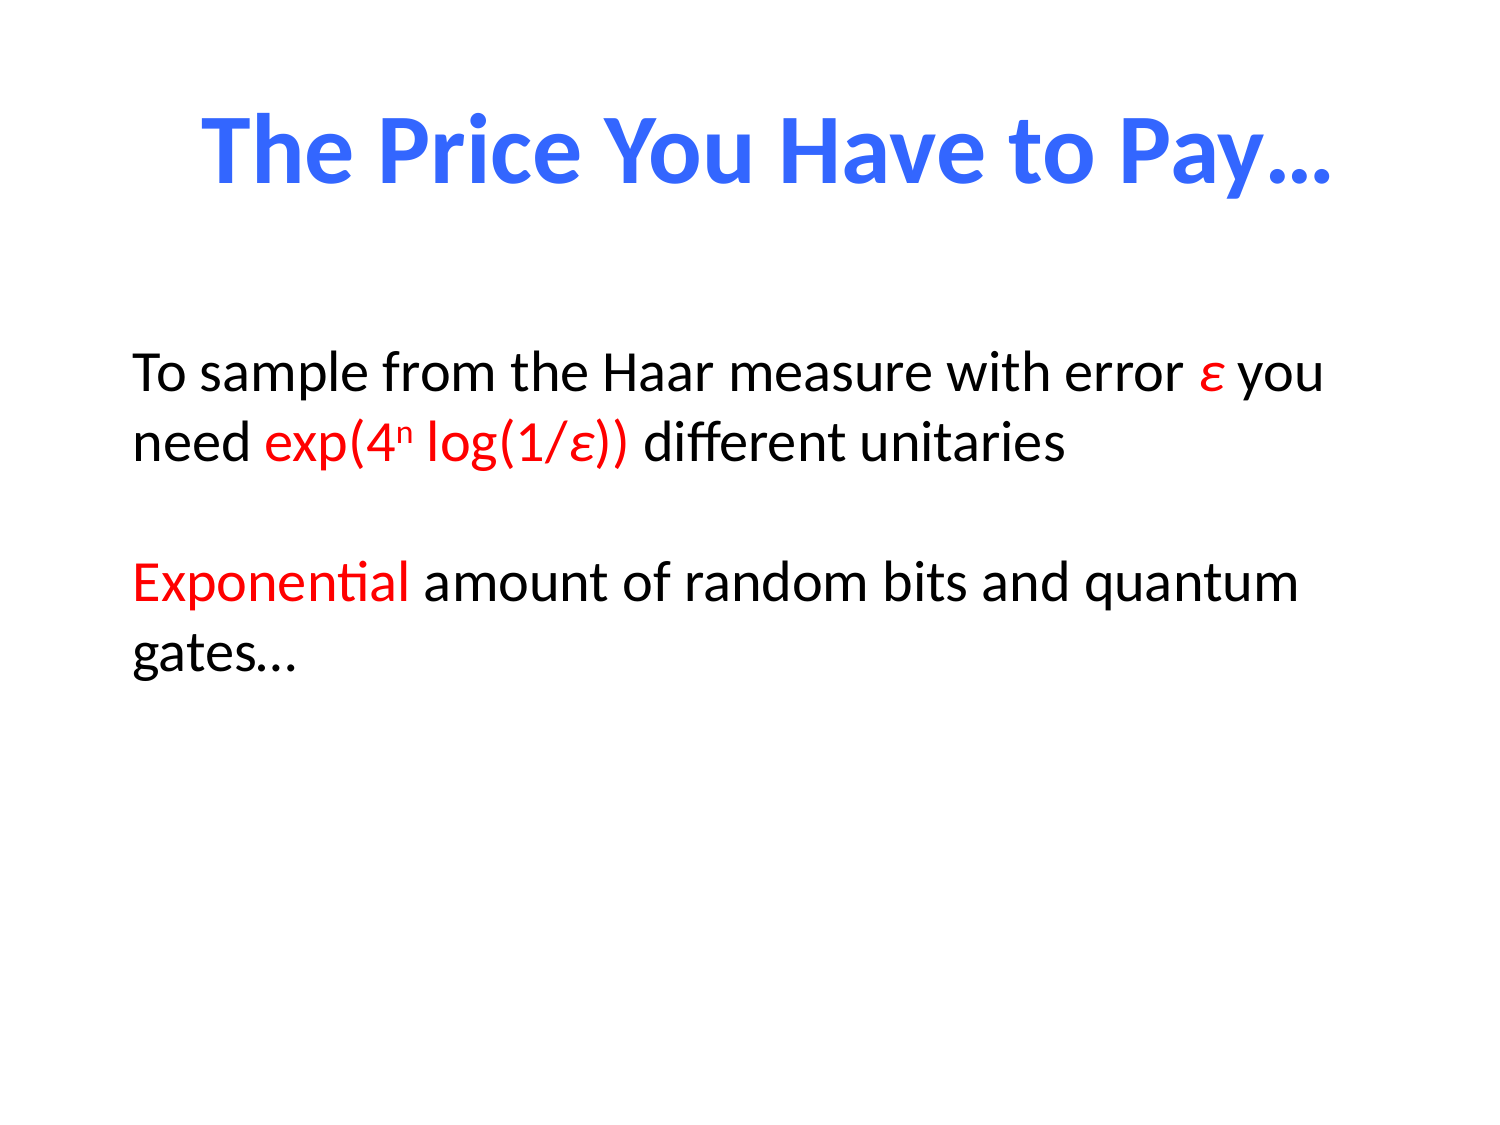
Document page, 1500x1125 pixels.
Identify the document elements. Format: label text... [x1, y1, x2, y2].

text_box The Price You Have to Pay… [26, 0, 1500, 287]
text_box To sample from the Haar measure with error ε you need exp(4n log(1/ε)) different unitaries Exponential amount of random bits and quantum gates… [117, 325, 1400, 691]
